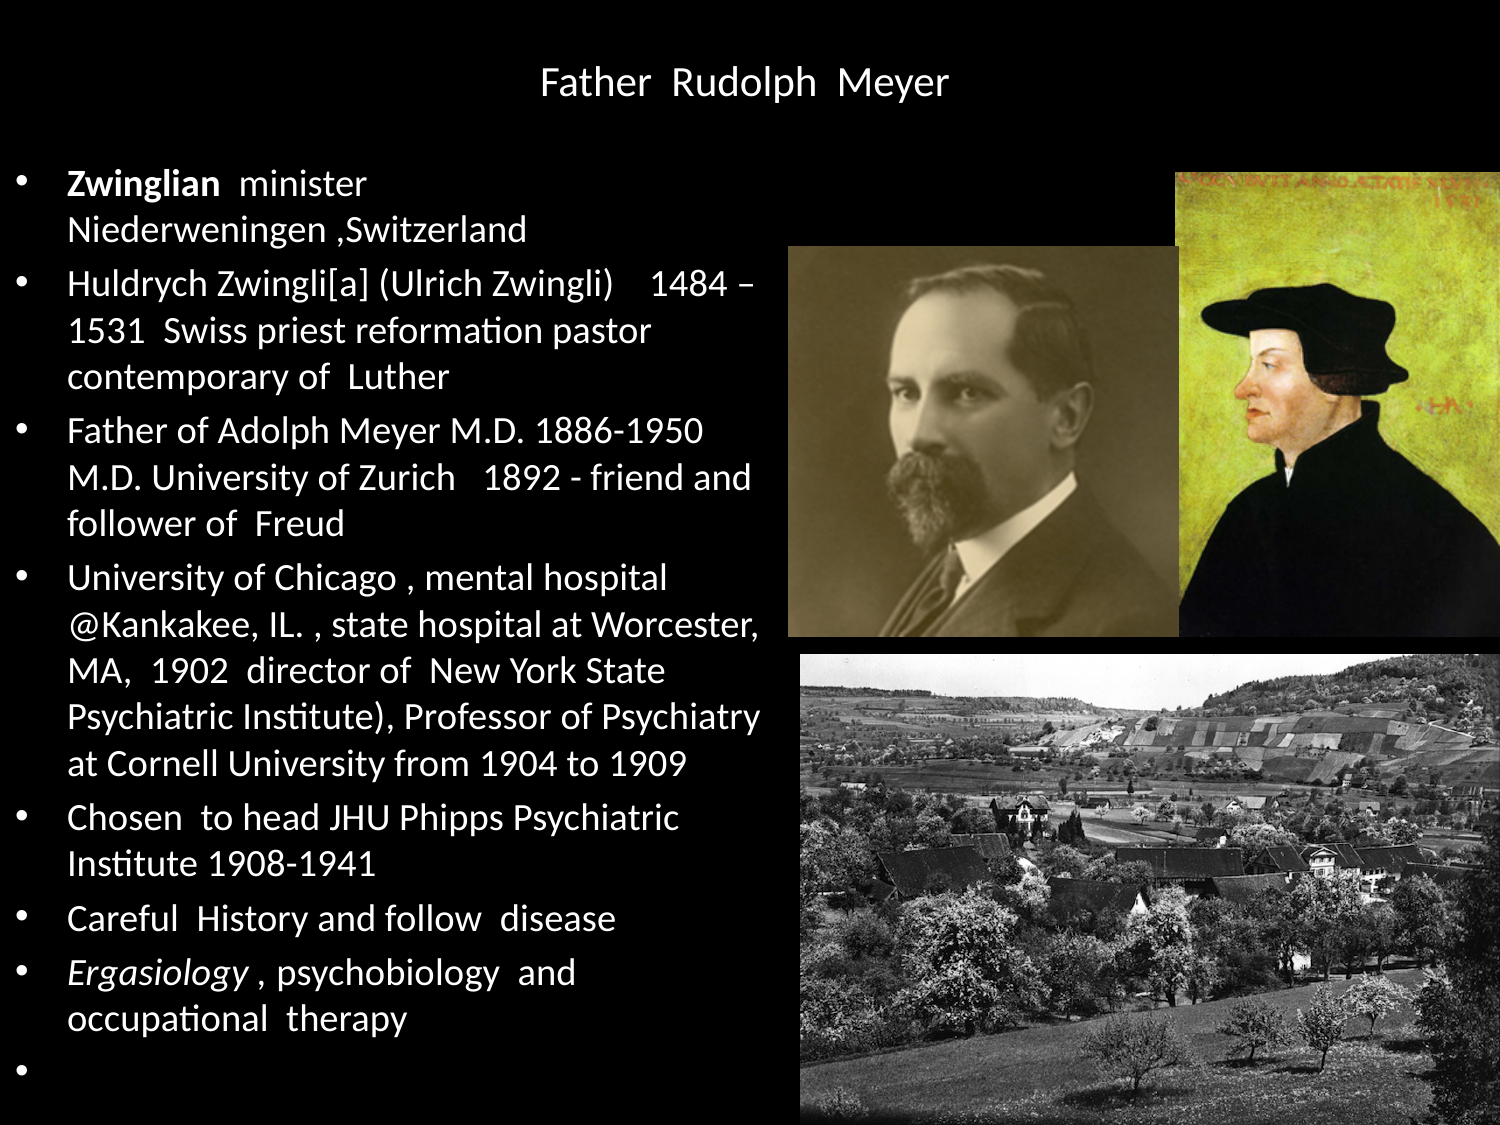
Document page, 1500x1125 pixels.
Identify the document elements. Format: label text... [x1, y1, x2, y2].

list Zwinglian minister Niederweningen ,Switzerland Huldrych Zwingli[a] (Ulrich Zwingli) 1484 – 1531 Swiss priest reformation pastor contemporary of Luther Father of Adolph Meyer M.D. 1886-1950 M.D. University of Zurich 1892 - friend and follower of Freud University of Chicago , mental hospital @Kankakee, IL. , state hospital at Worcester, MA, 1902 director of New York State Psychiatric Institute), Professor of Psychiatry at Cornell University from 1904 to 1909 Chosen to head JHU Phipps Psychiatric Institute 1908-1941 Careful History and follow disease Ergasiology , psychobiology and occupational therapy [0, 149, 800, 1113]
picture [788, 172, 1500, 637]
picture [800, 654, 1500, 1125]
title Father Rudolph Meyer [75, 45, 1425, 113]
